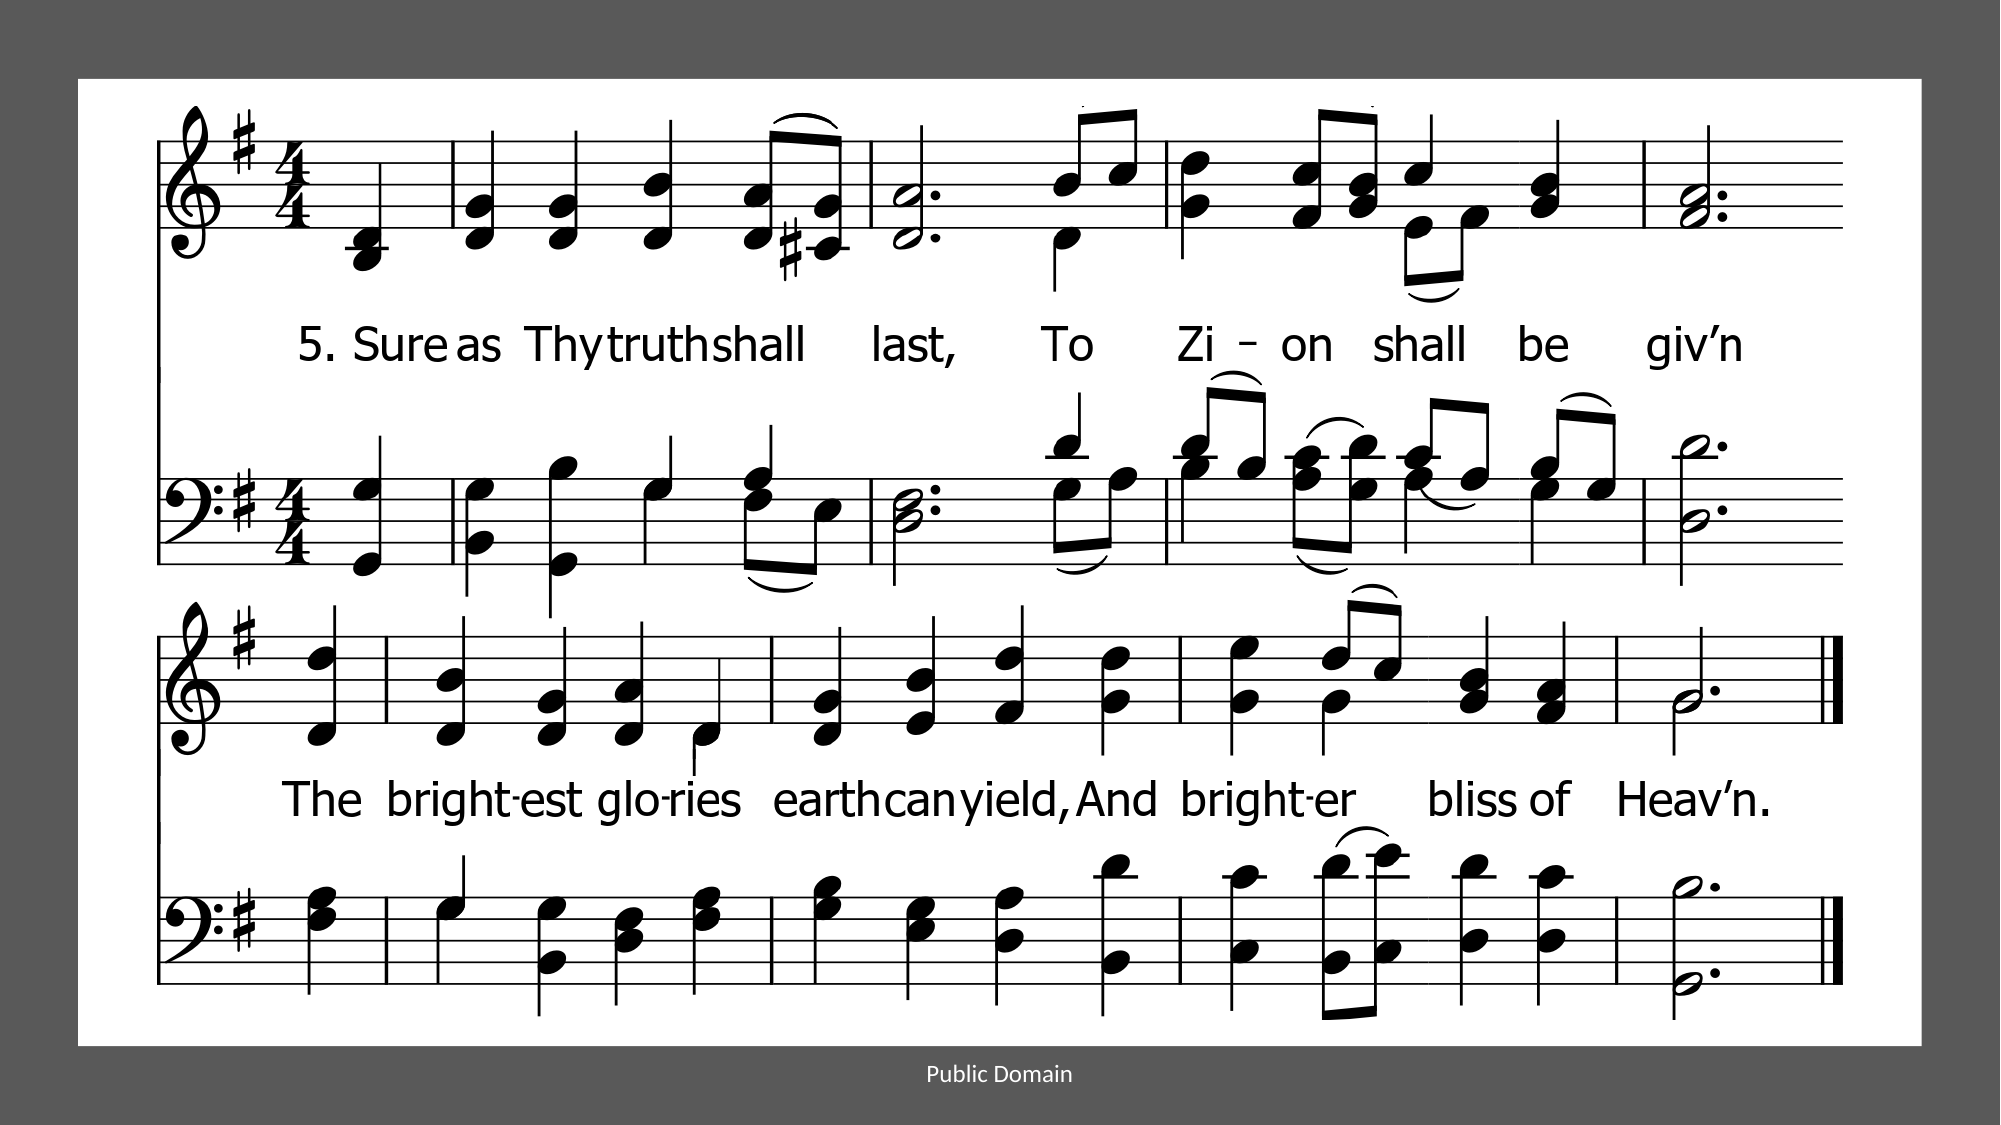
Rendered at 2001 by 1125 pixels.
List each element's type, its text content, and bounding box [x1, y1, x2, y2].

footer Public Domain [662, 1042, 1338, 1103]
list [157, 105, 1843, 1020]
text_box [0, 0, 2000, 1125]
text_box [77, 78, 1923, 1047]
